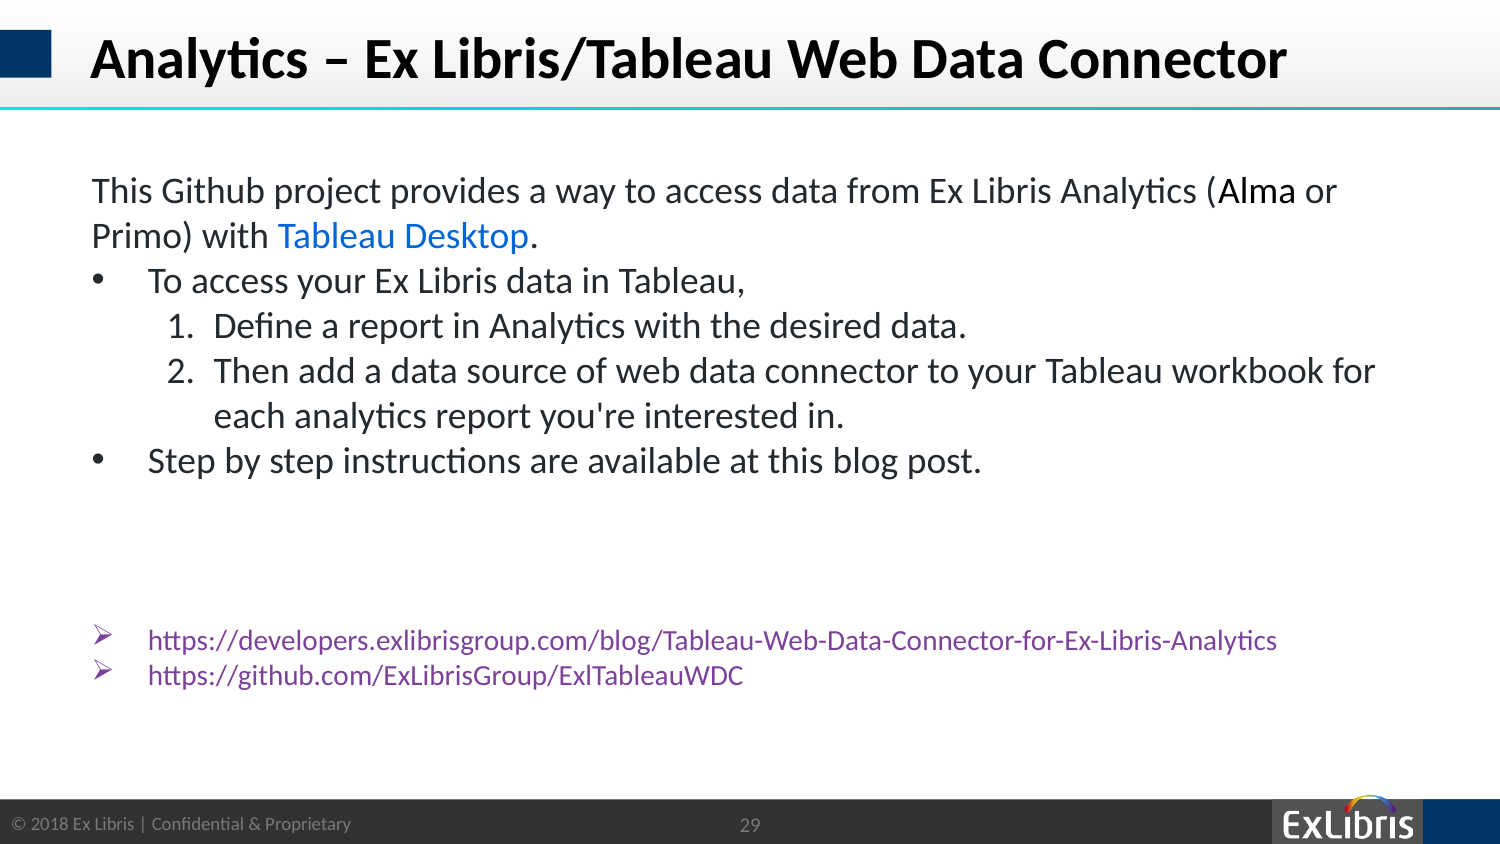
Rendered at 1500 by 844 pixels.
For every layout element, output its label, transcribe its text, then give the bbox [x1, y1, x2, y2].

slide_number 29 [705, 793, 795, 844]
list This Github project provides a way to access data from Ex Libris Analytics (Alma or Primo) with Tableau Desktop. To access your Ex Libris data in Tableau, Define a report in Analytics with the desired data. Then add a data source of web data connector to your Tableau workbook for each analytics report you're interested in. Step by step instructions are available at this blog post. https://developers.exlibrisgroup.com/blog/Tableau-Web-Data-Connector-for-Ex-Libris-Analytics https://github.com/ExLibrisGroup/ExlTableauWDC [76, 123, 1436, 777]
title Analytics – Ex Libris/Tableau Web Data Connector [75, 8, 1436, 103]
picture [1282, 794, 1414, 840]
